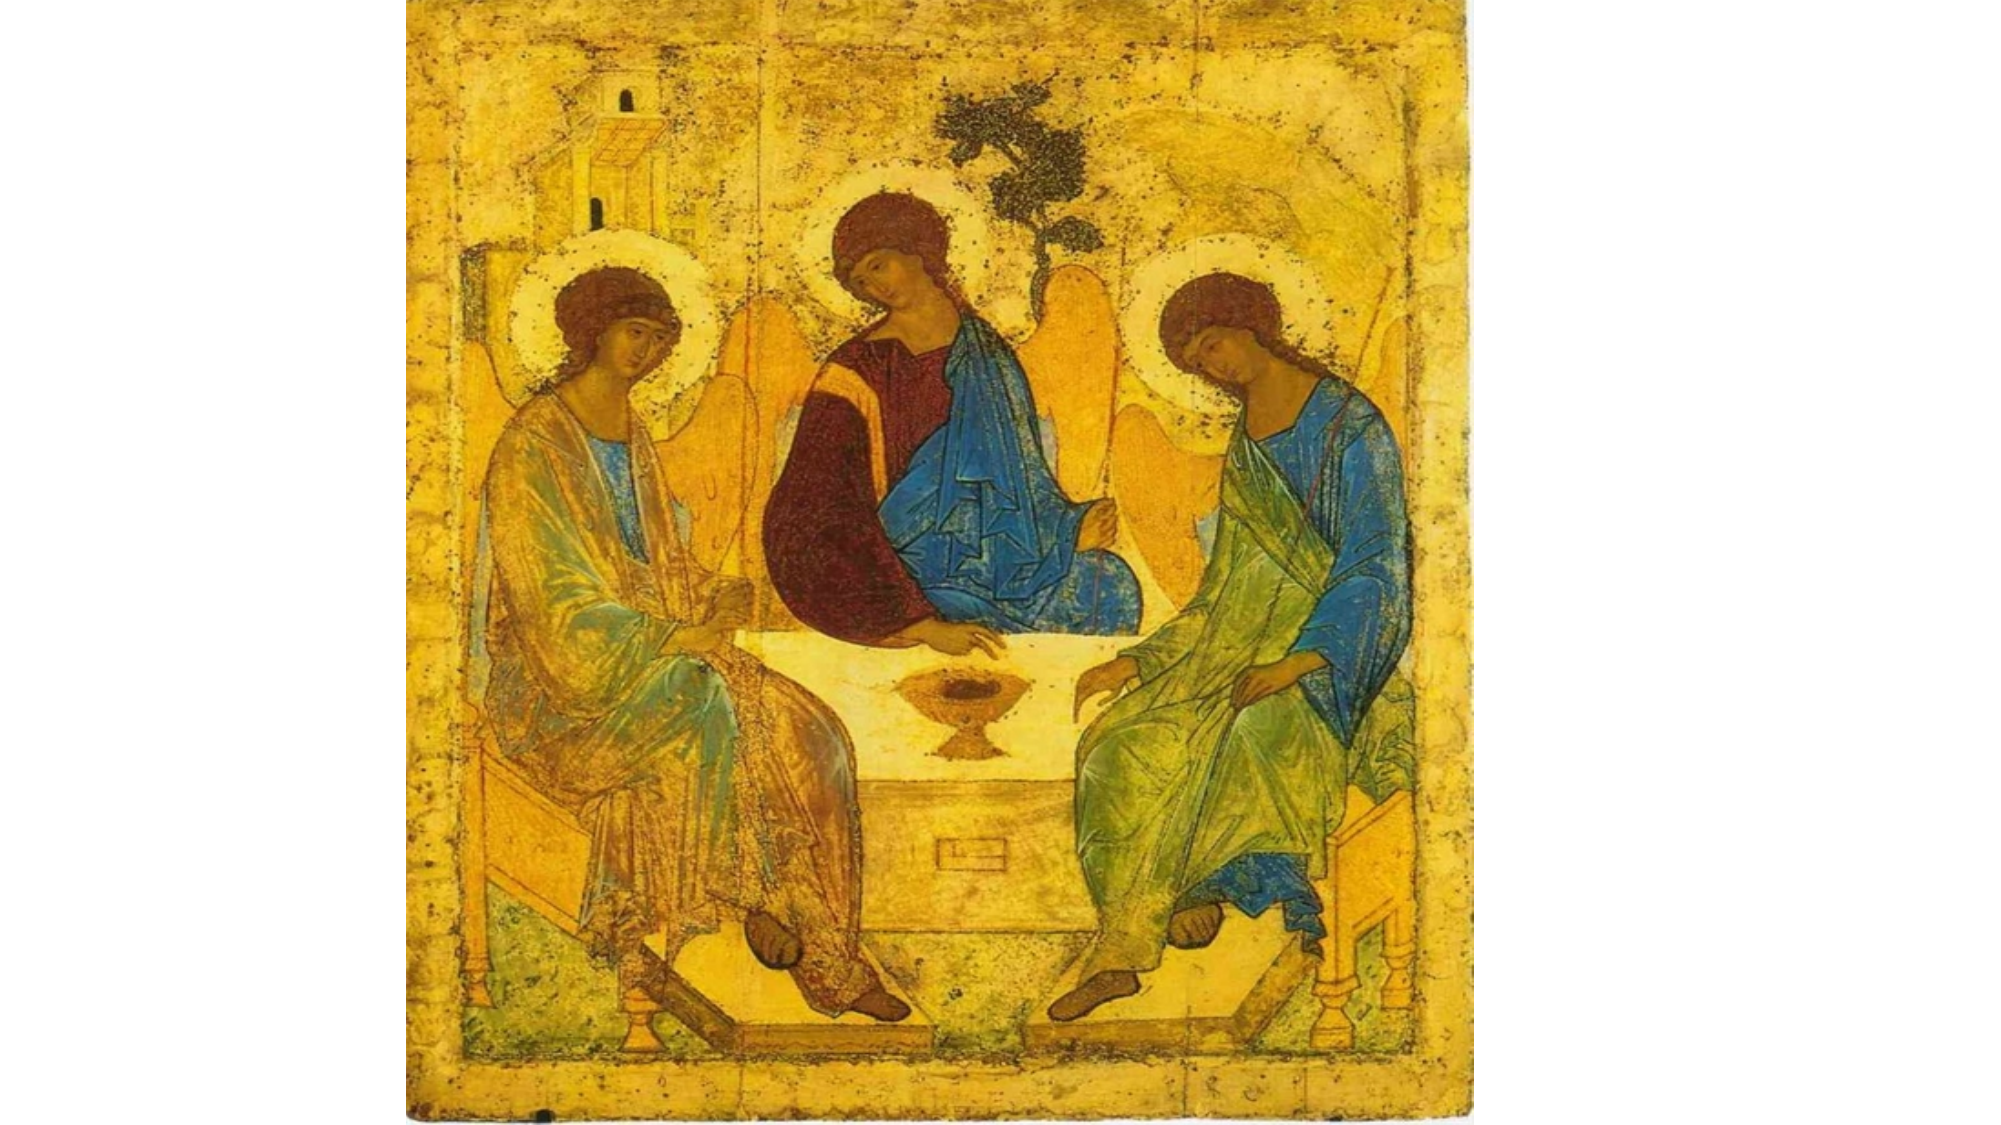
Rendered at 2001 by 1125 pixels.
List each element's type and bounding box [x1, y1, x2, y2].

list [406, 0, 1474, 1125]
